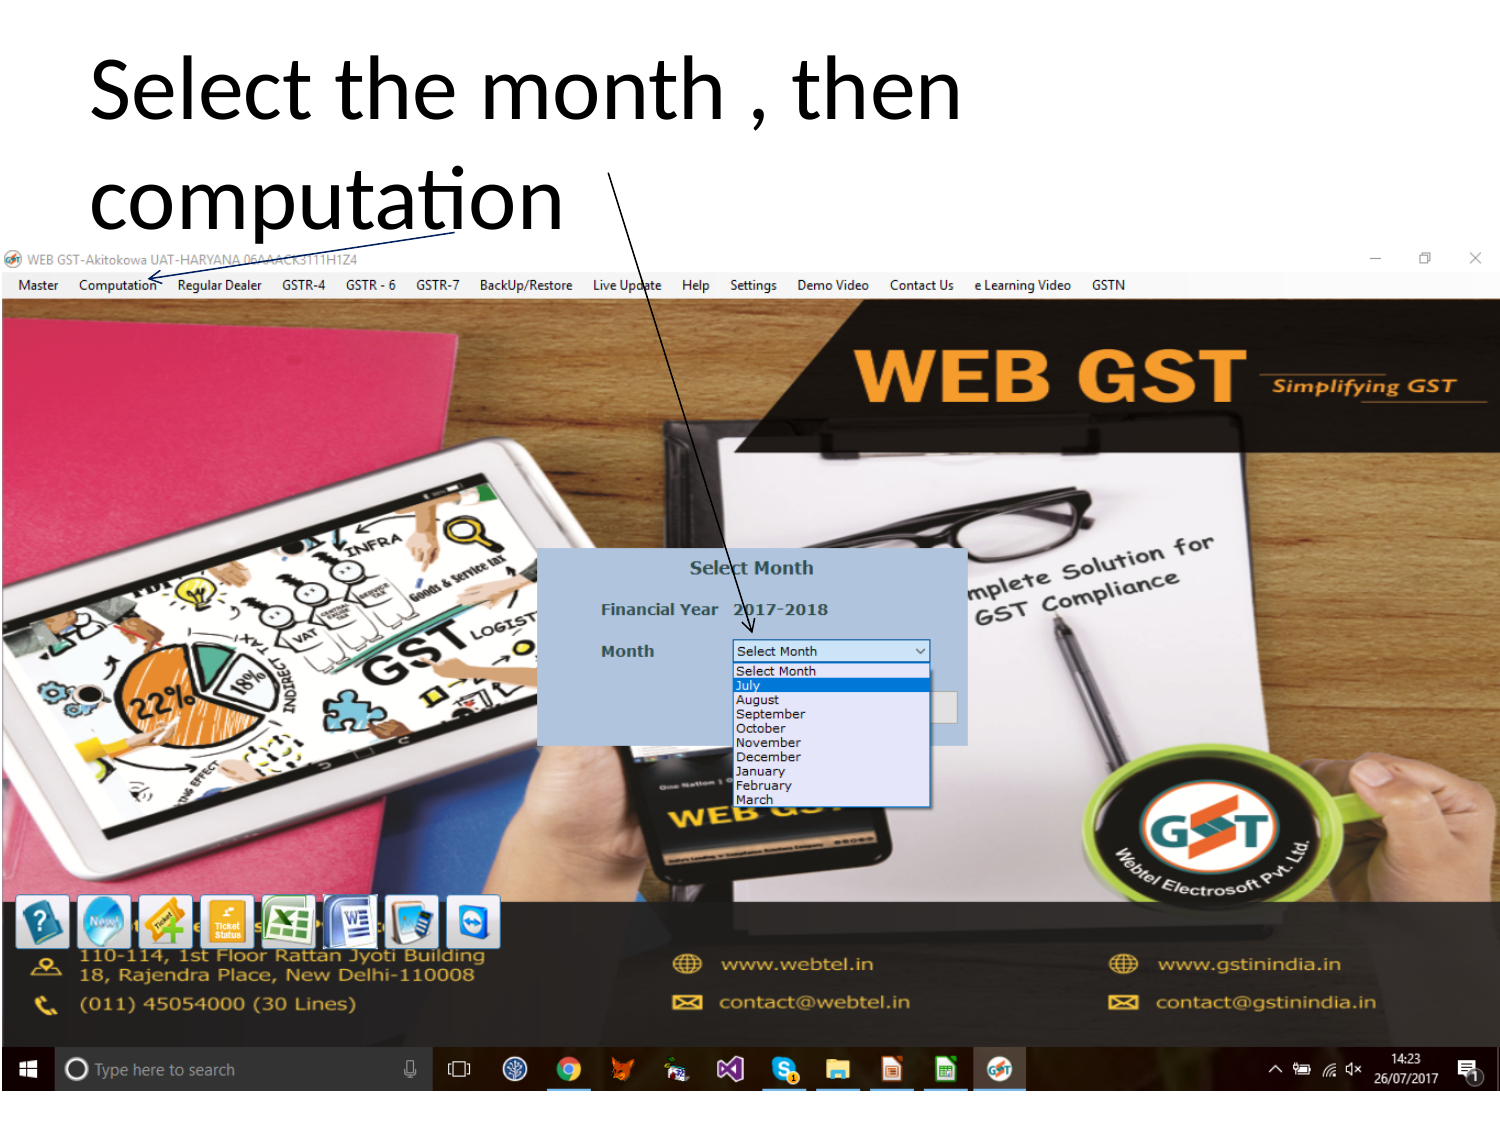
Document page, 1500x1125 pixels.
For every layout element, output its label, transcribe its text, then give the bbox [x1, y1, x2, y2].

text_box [608, 172, 753, 634]
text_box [147, 232, 455, 280]
text_box Select the month , then computation [74, 44, 1425, 233]
picture [2, 247, 1500, 1092]
